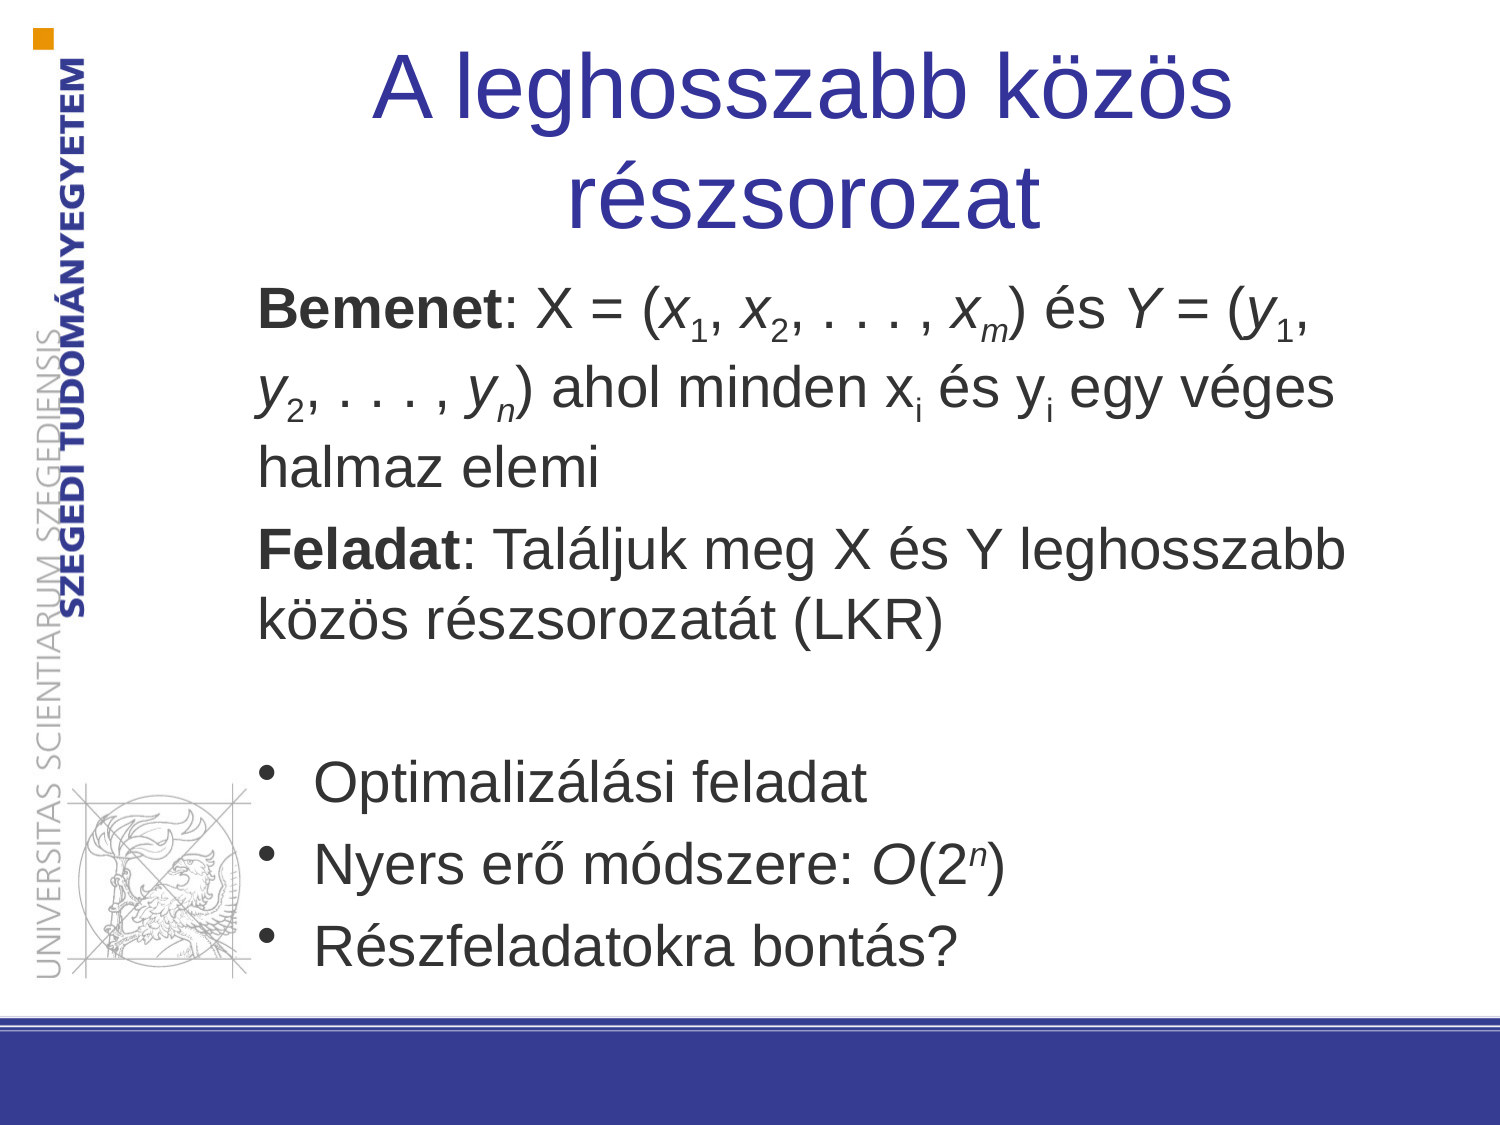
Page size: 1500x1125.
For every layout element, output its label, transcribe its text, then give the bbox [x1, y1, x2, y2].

picture [0, 0, 1500, 1125]
list Bemenet: X = (x1, x2, . . . , xm) és Y = (y1, y2, . . . , yn) ahol minden xi és yi egy véges halmaz elemi Feladat: Találjuk meg X és Y leghosszabb közös részsorozatát (LKR) Optimalizálási feladat Nyers erő módszere: O(2n) Részfeladatokra bontás? [242, 262, 1425, 977]
text_box A leghosszabb közös részsorozat [194, 42, 1414, 231]
